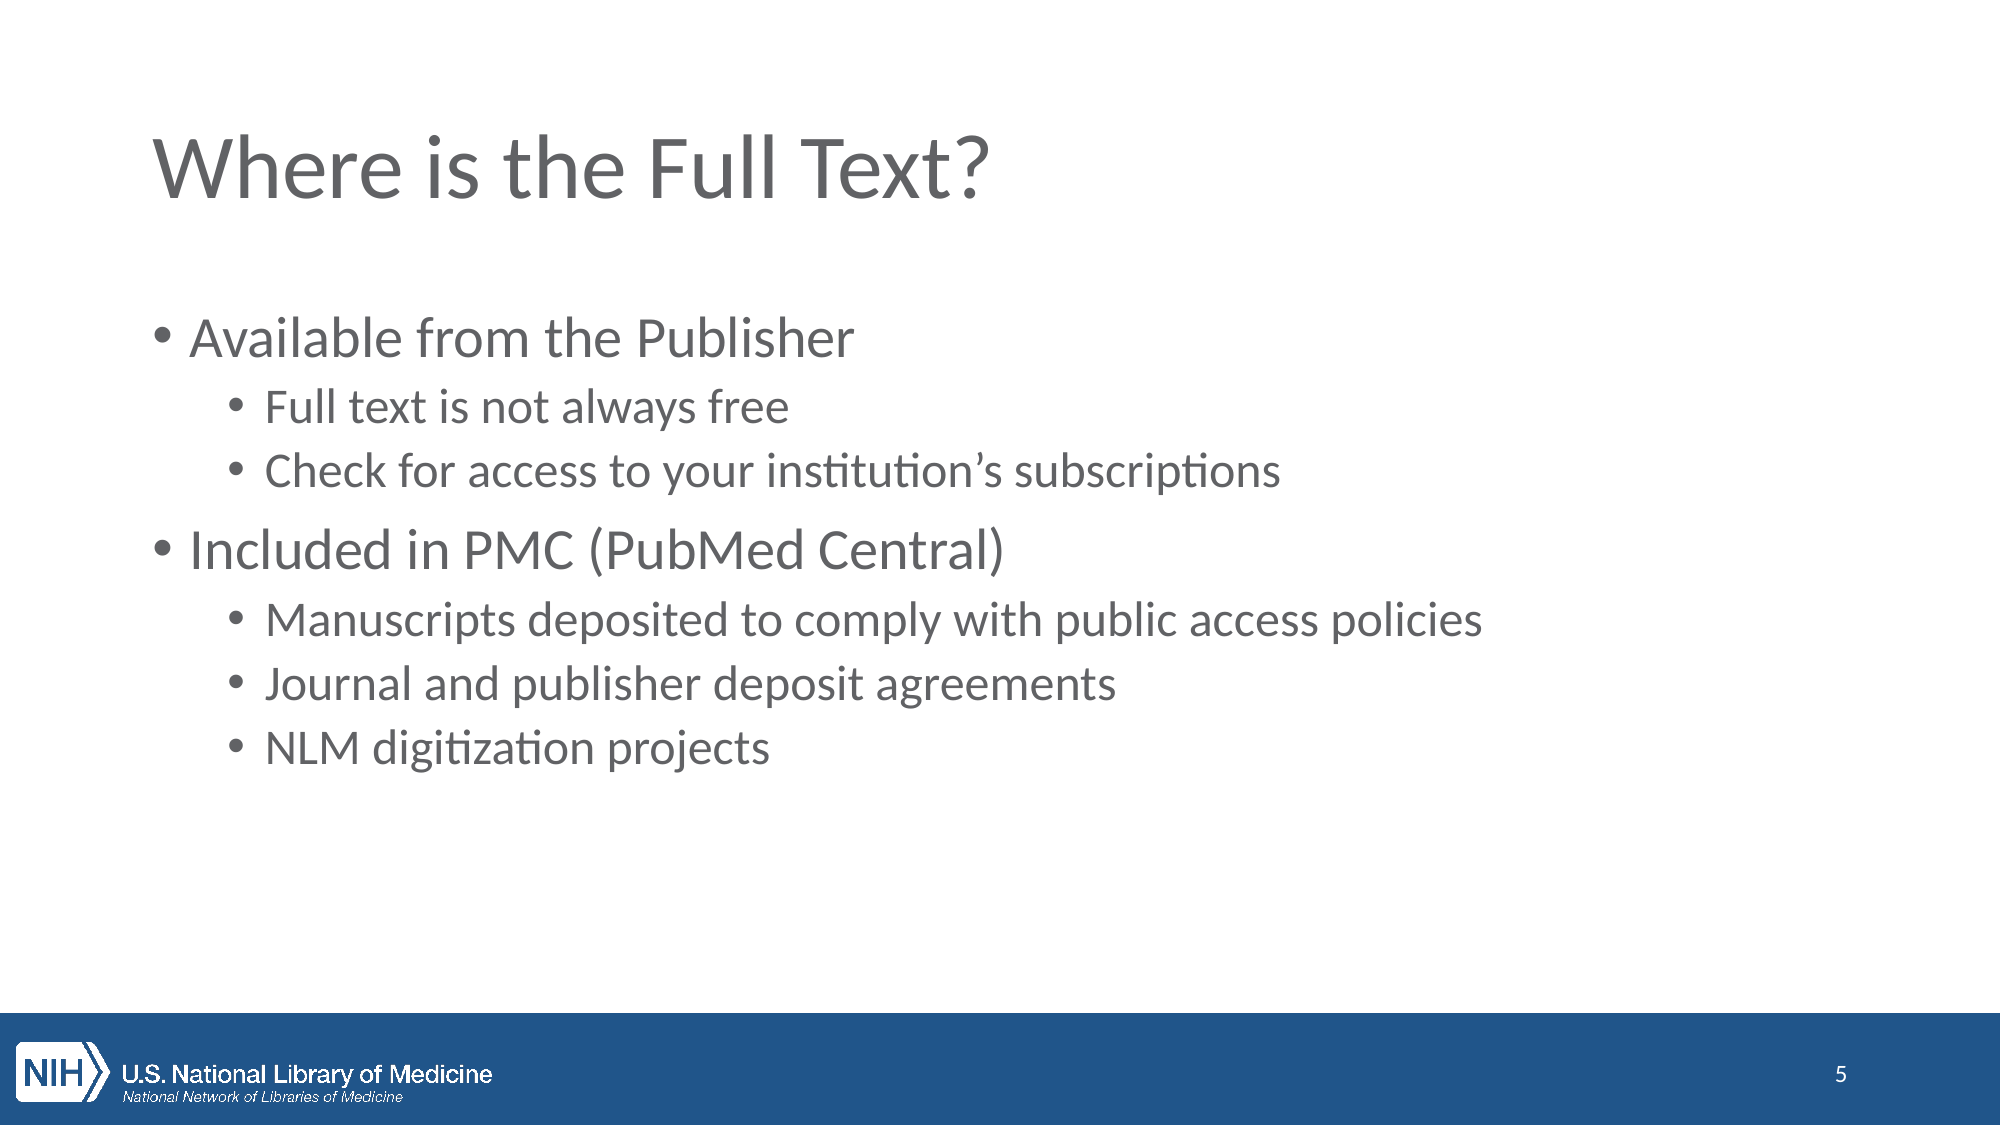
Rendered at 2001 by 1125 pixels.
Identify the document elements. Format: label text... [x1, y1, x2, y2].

list Available from the Publisher Full text is not always free Check for access to your institution’s subscriptions Included in PMC (PubMed Central) Manuscripts deposited to comply with public access policies Journal and publisher deposit agreements NLM digitization projects [137, 299, 1863, 1014]
slide_number 5 [1681, 1042, 1863, 1103]
title Where is the Full Text? [137, 59, 1863, 278]
picture [16, 1042, 492, 1102]
